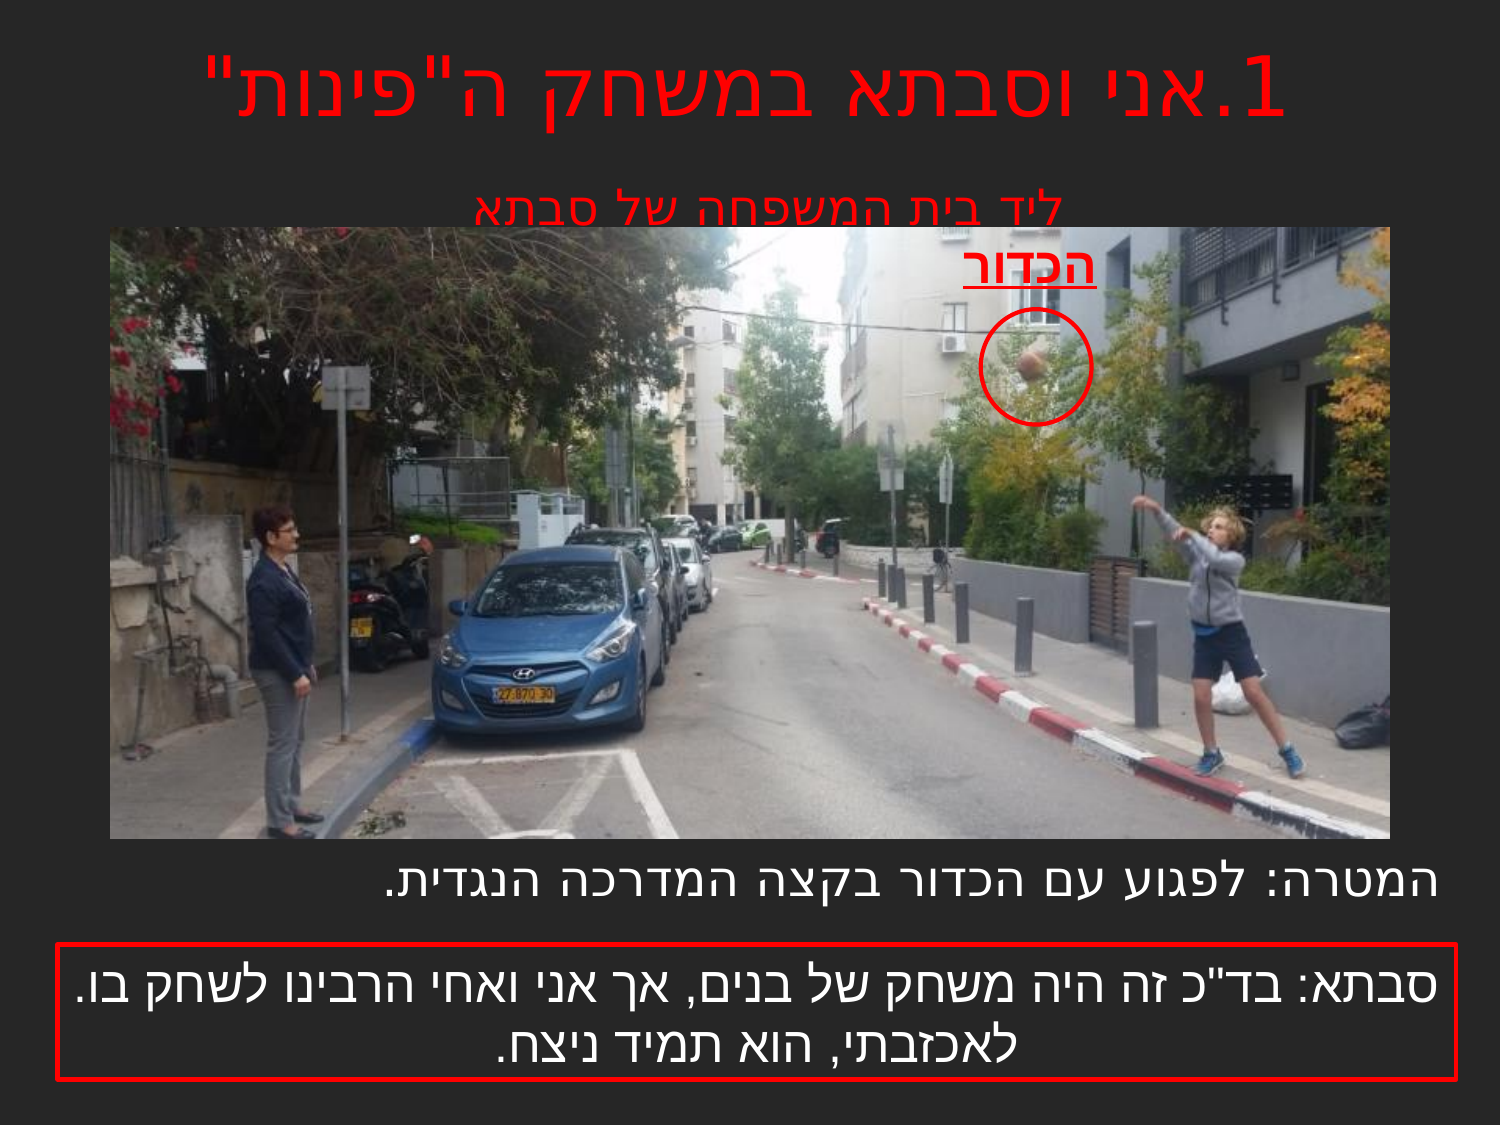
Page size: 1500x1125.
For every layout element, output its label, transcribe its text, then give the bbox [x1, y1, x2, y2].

text_box סבתא: בד"כ זה היה משחק של בנים, אך אני ואחי הרבינו לשחק בו. לאכזבתי, הוא תמיד ניצח. [57, 944, 1457, 1080]
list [110, 227, 1390, 839]
text_box המטרה: לפגוע עם הכדור בקצה המדרכה הנגדית. [34, 838, 1457, 914]
text_box ליד בית המשפחה של סבתא [152, 168, 1385, 226]
title 1.אני וסבתא במשחק ה"פינות" [74, 20, 1418, 146]
